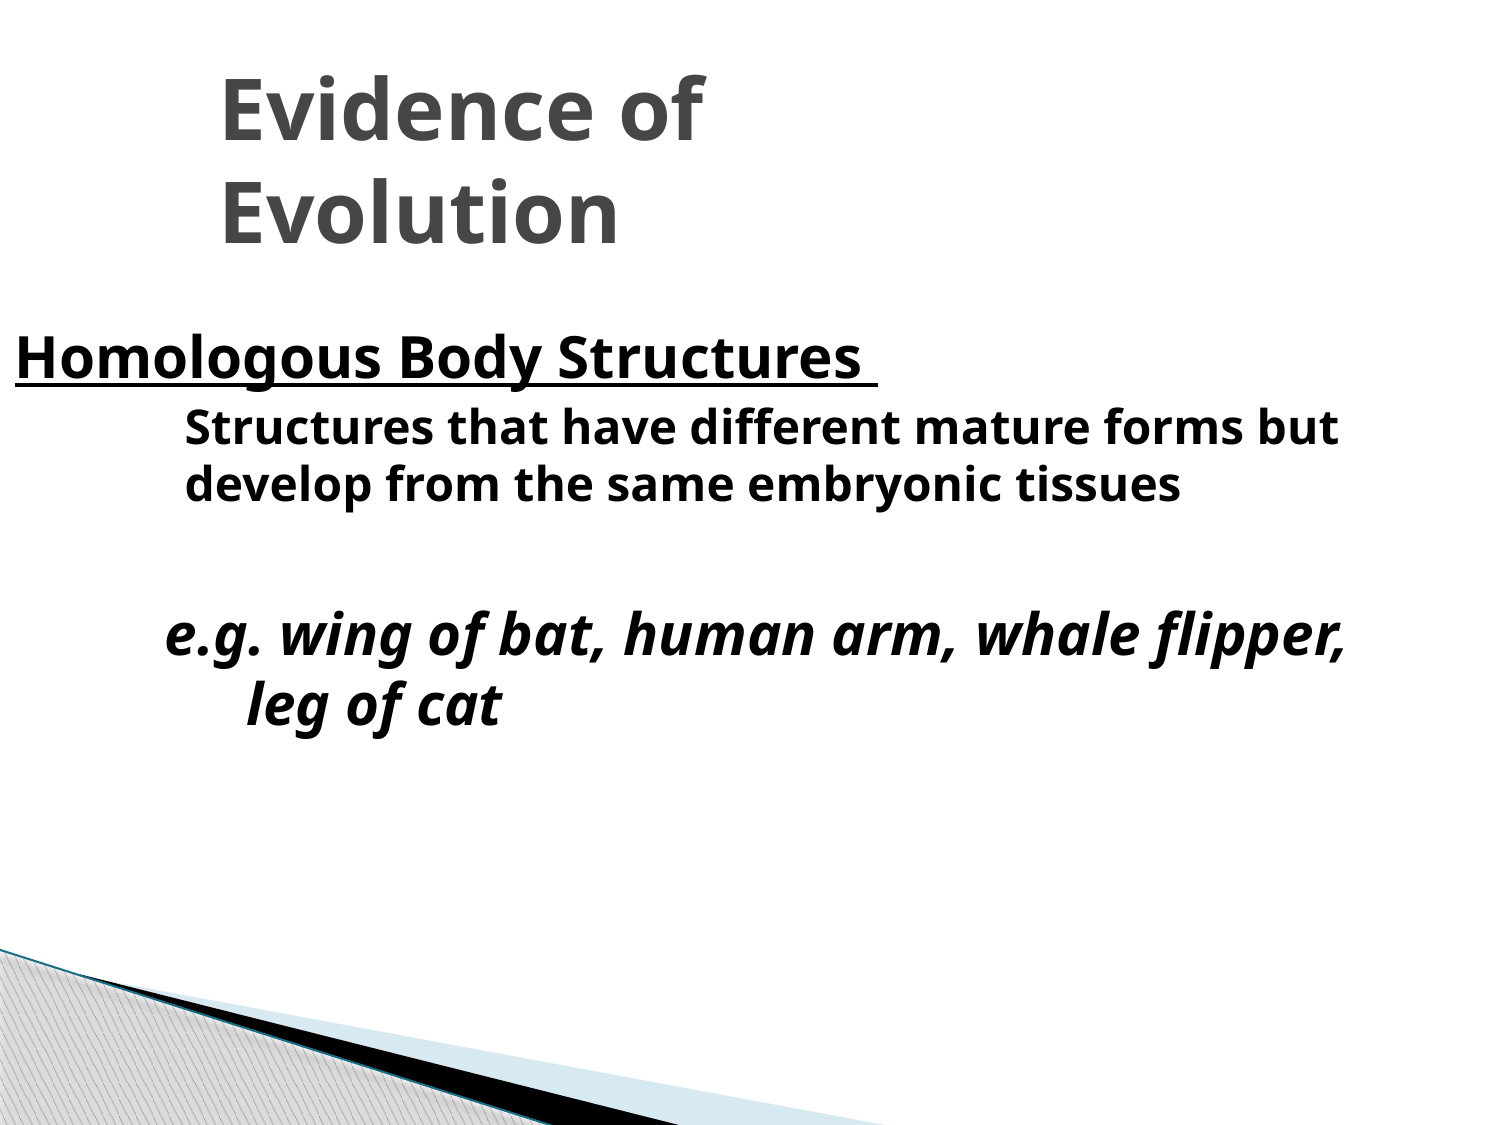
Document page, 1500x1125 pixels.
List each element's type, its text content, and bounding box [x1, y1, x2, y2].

title Evidence of Evolution [0, 40, 800, 275]
list Homologous Body Structures Structures that have different mature forms but develop from the same embryonic tissues e.g. wing of bat, human arm, whale flipper, leg of cat [0, 312, 1400, 1125]
